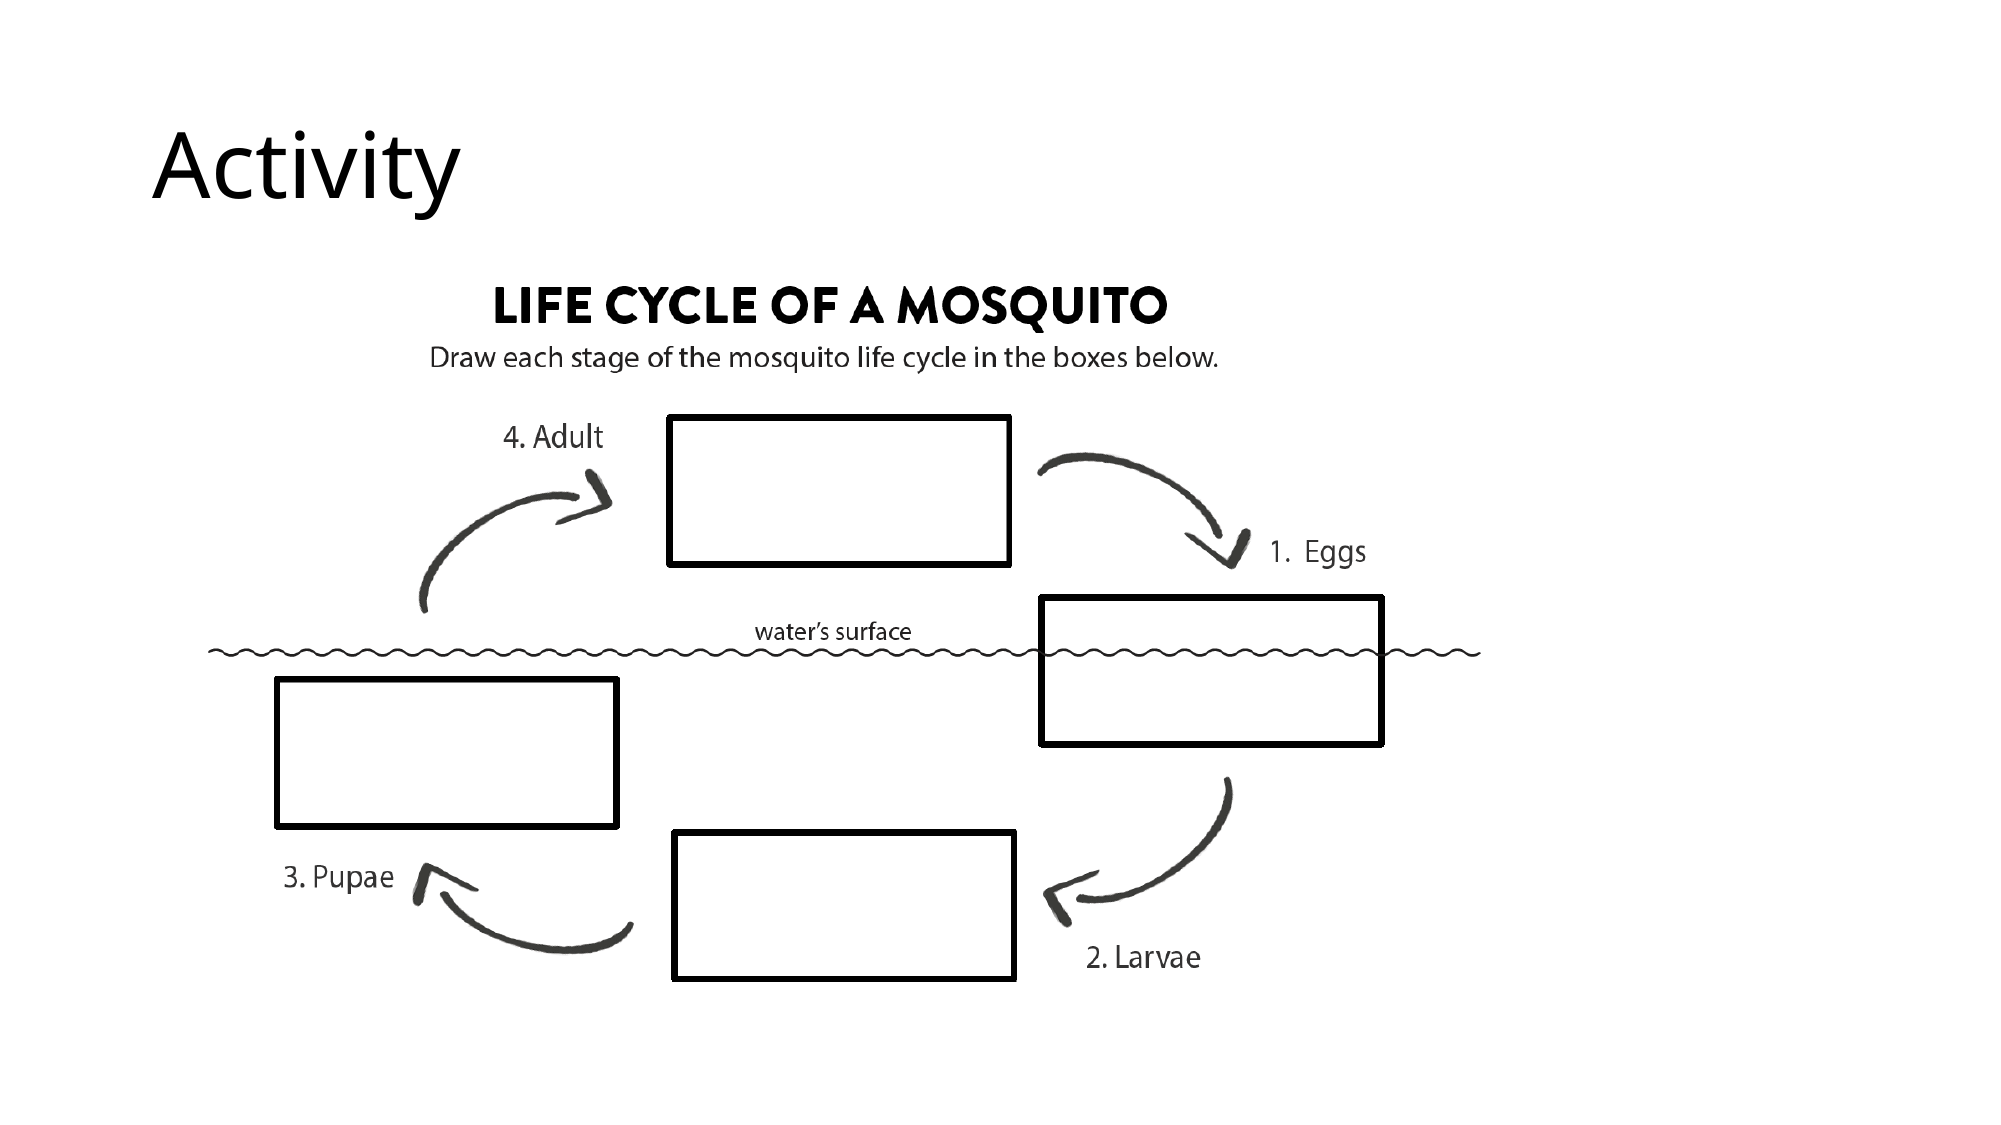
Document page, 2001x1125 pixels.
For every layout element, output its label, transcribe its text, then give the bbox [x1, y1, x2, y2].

picture [111, 244, 1590, 1025]
title Activity [137, 59, 1863, 278]
